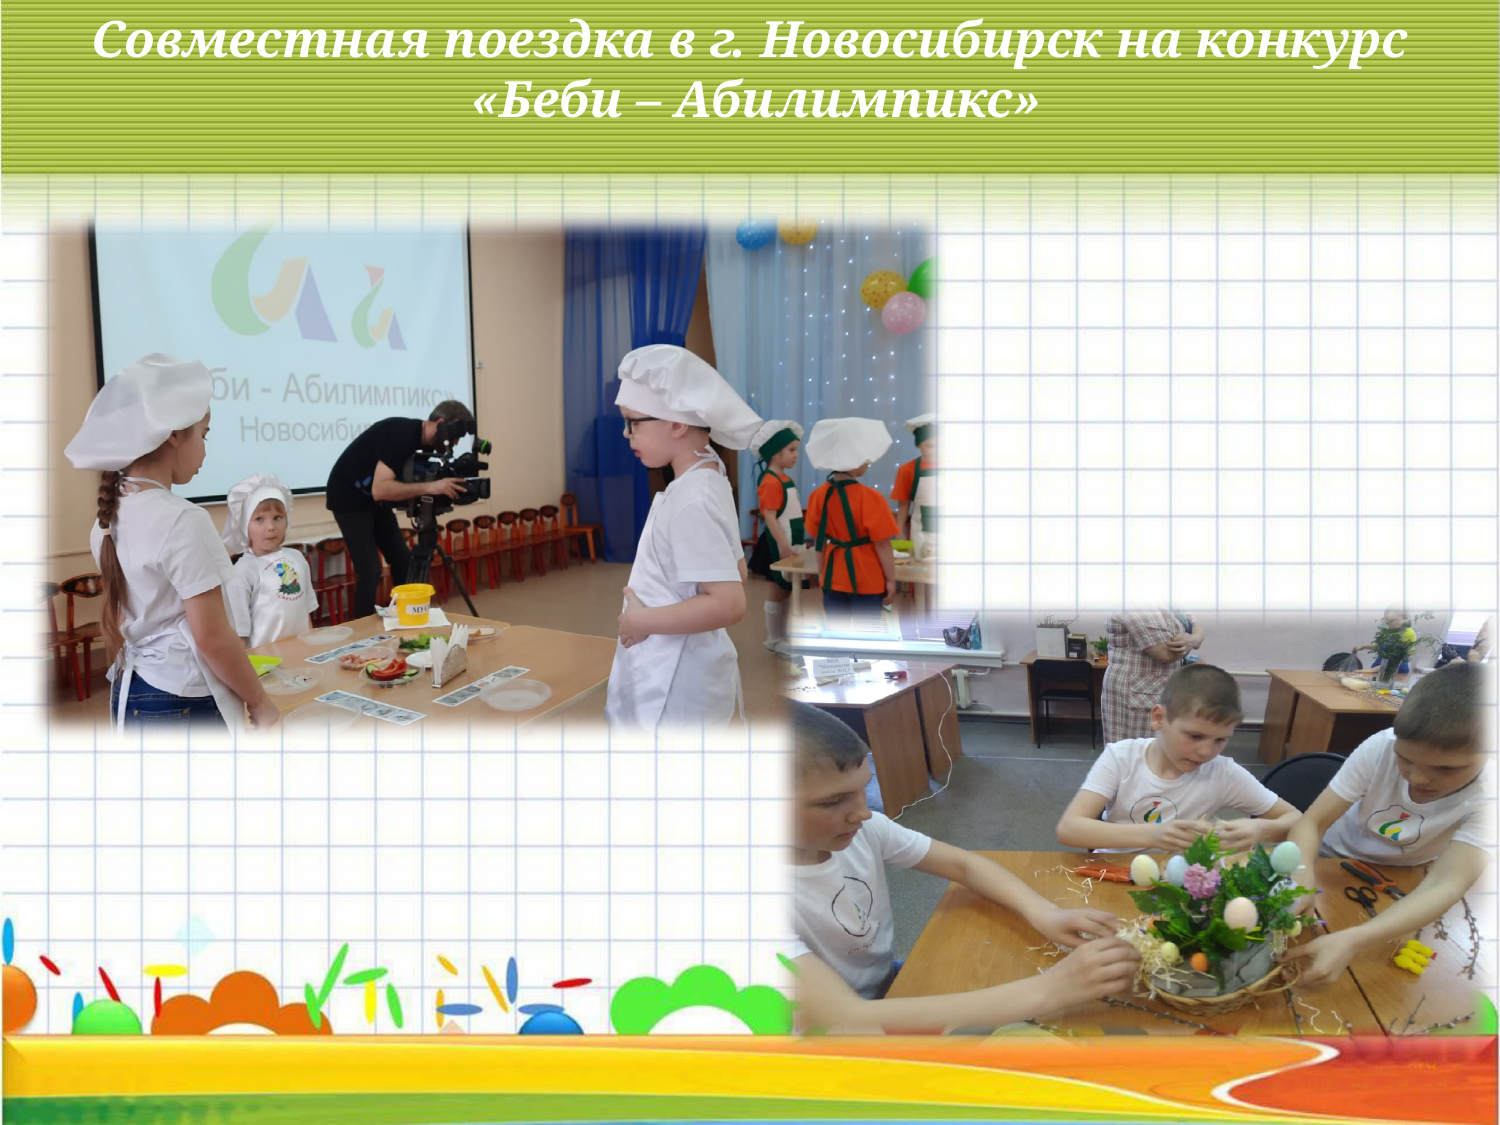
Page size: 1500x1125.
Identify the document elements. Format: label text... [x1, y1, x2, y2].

picture [0, 135, 1500, 1125]
text_box Совместная поездка в г. Новосибирск на конкурс «Беби – Абилимпикс» [0, 0, 1500, 135]
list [29, 208, 948, 743]
